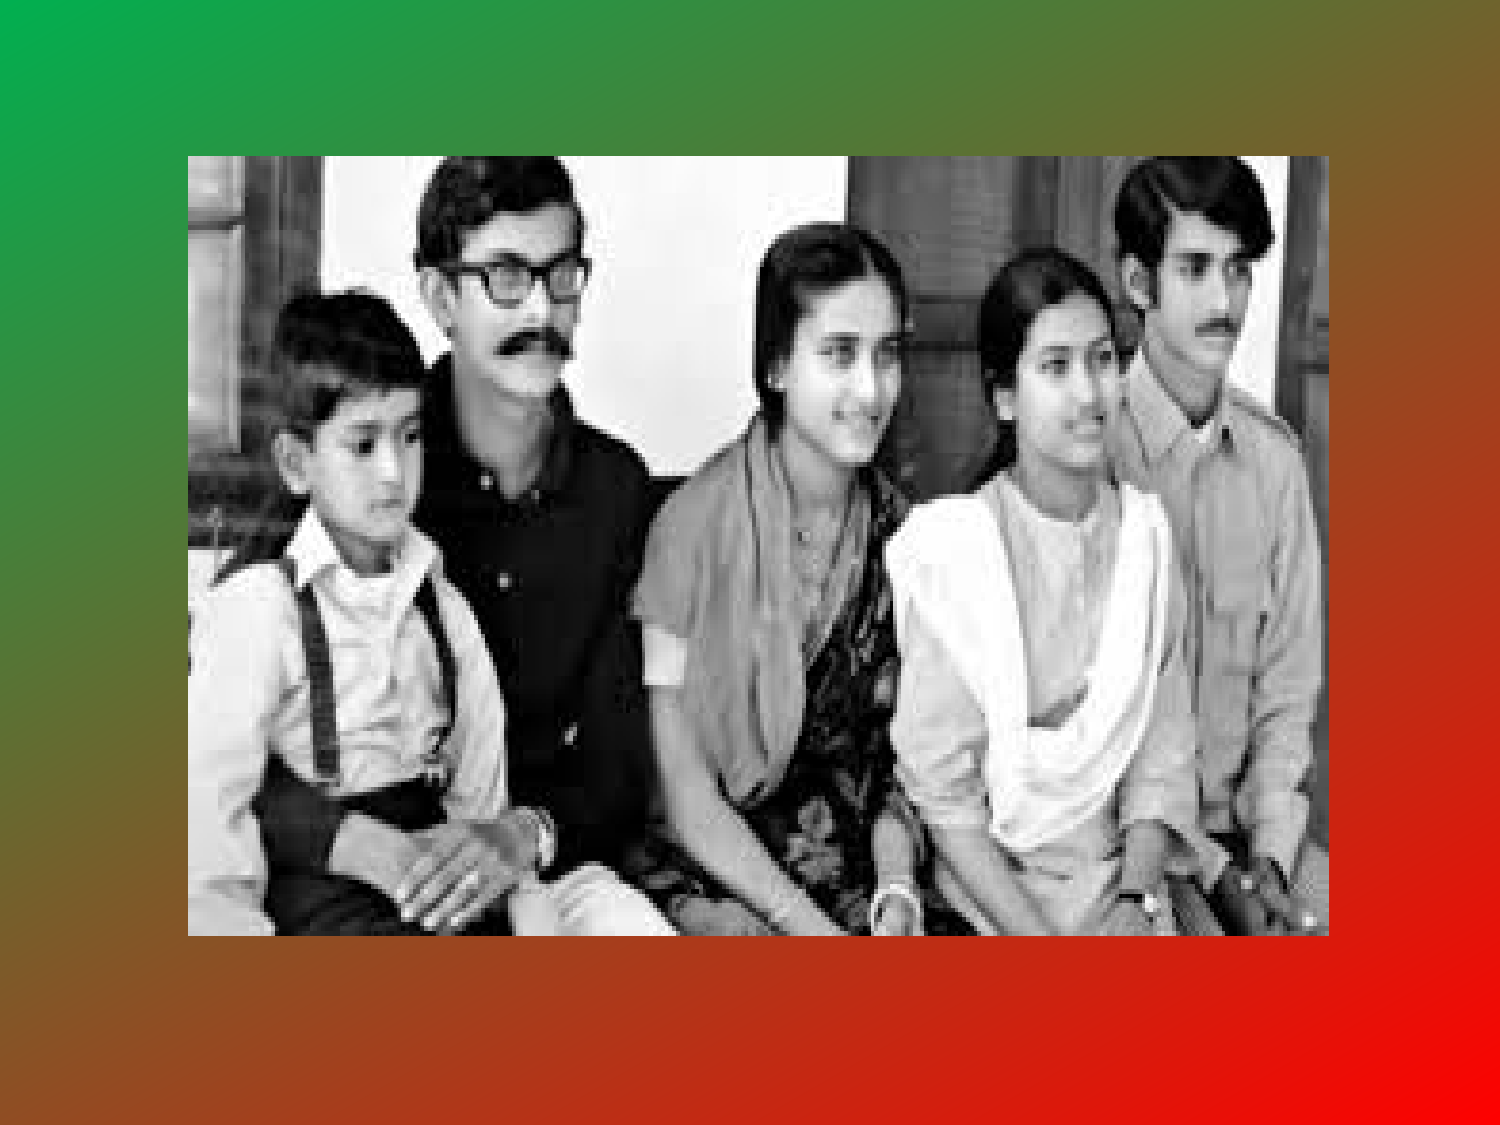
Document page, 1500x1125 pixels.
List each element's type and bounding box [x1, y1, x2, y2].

picture [187, 156, 1329, 936]
